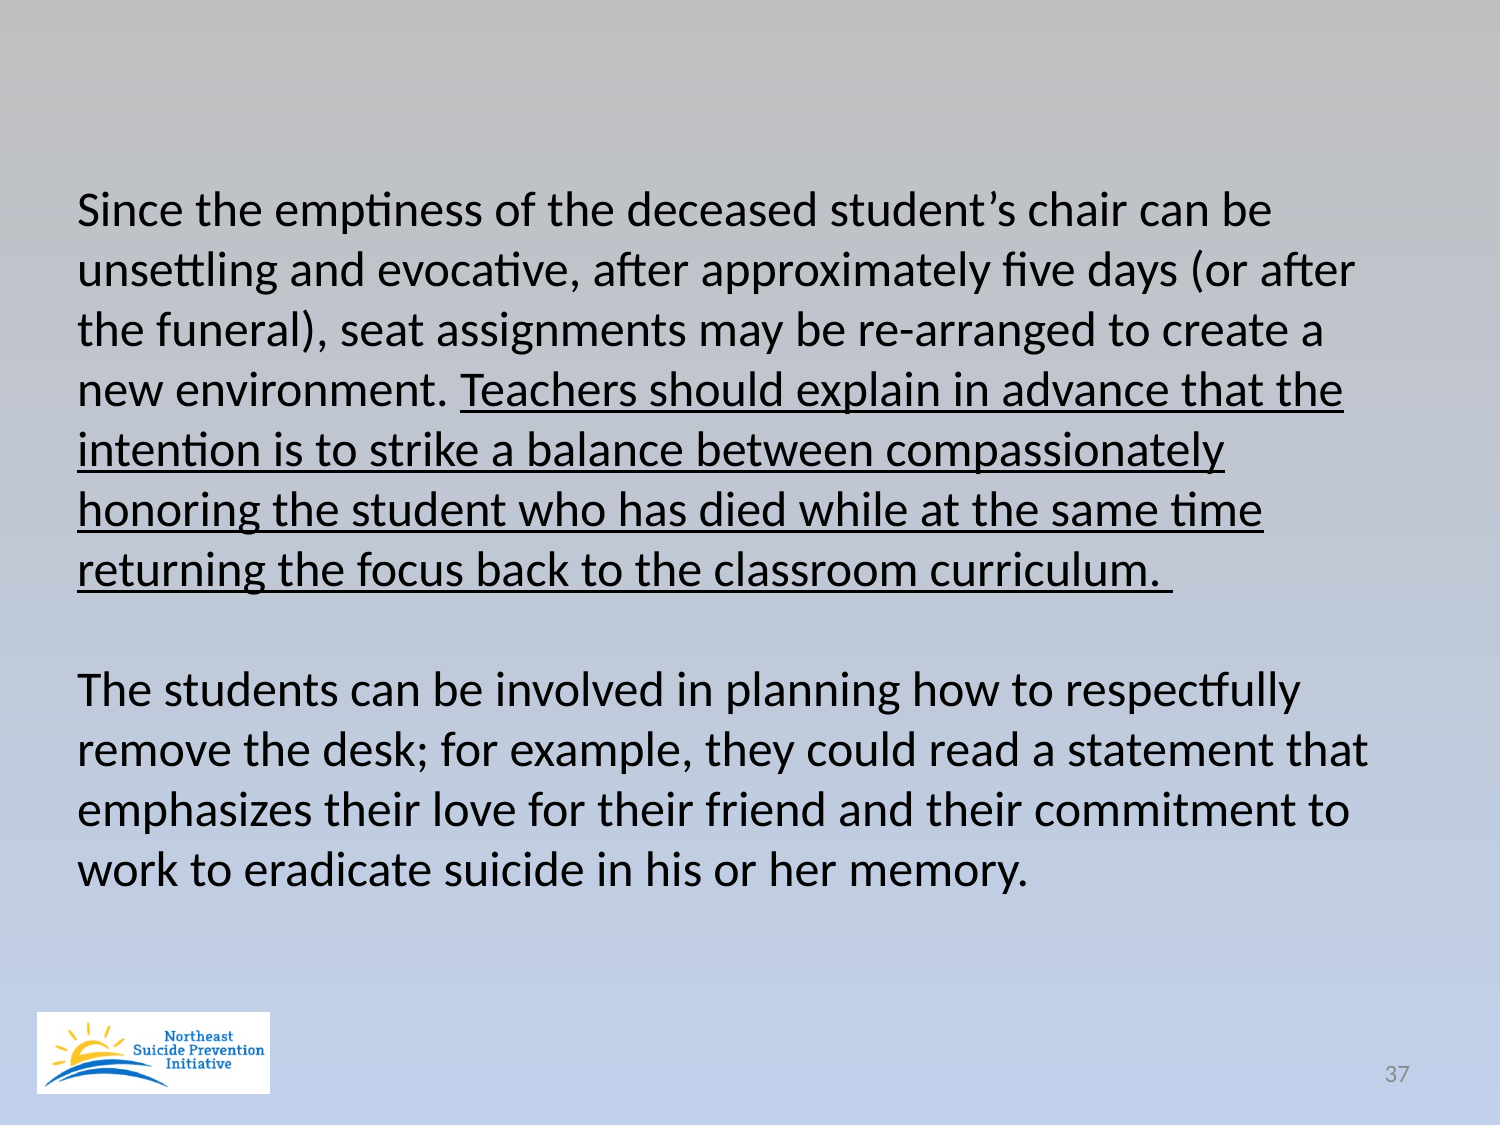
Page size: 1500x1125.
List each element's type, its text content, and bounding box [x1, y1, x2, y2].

slide_number 37 [1074, 1042, 1425, 1103]
picture [37, 1012, 270, 1094]
text_box Since the emptiness of the deceased student’s chair can be unsettling and evocative, after approximately five days (or after the funeral), seat assignments may be re-arranged to create a new environment. Teachers should explain in advance that the intention is to strike a balance between compassionately honoring the student who has died while at the same time returning the focus back to the classroom curriculum. The students can be involved in planning how to respectfully remove the desk; for example, they could read a statement that emphasizes their love for their friend and their commitment to work to eradicate suicide in his or her memory. [62, 168, 1425, 904]
